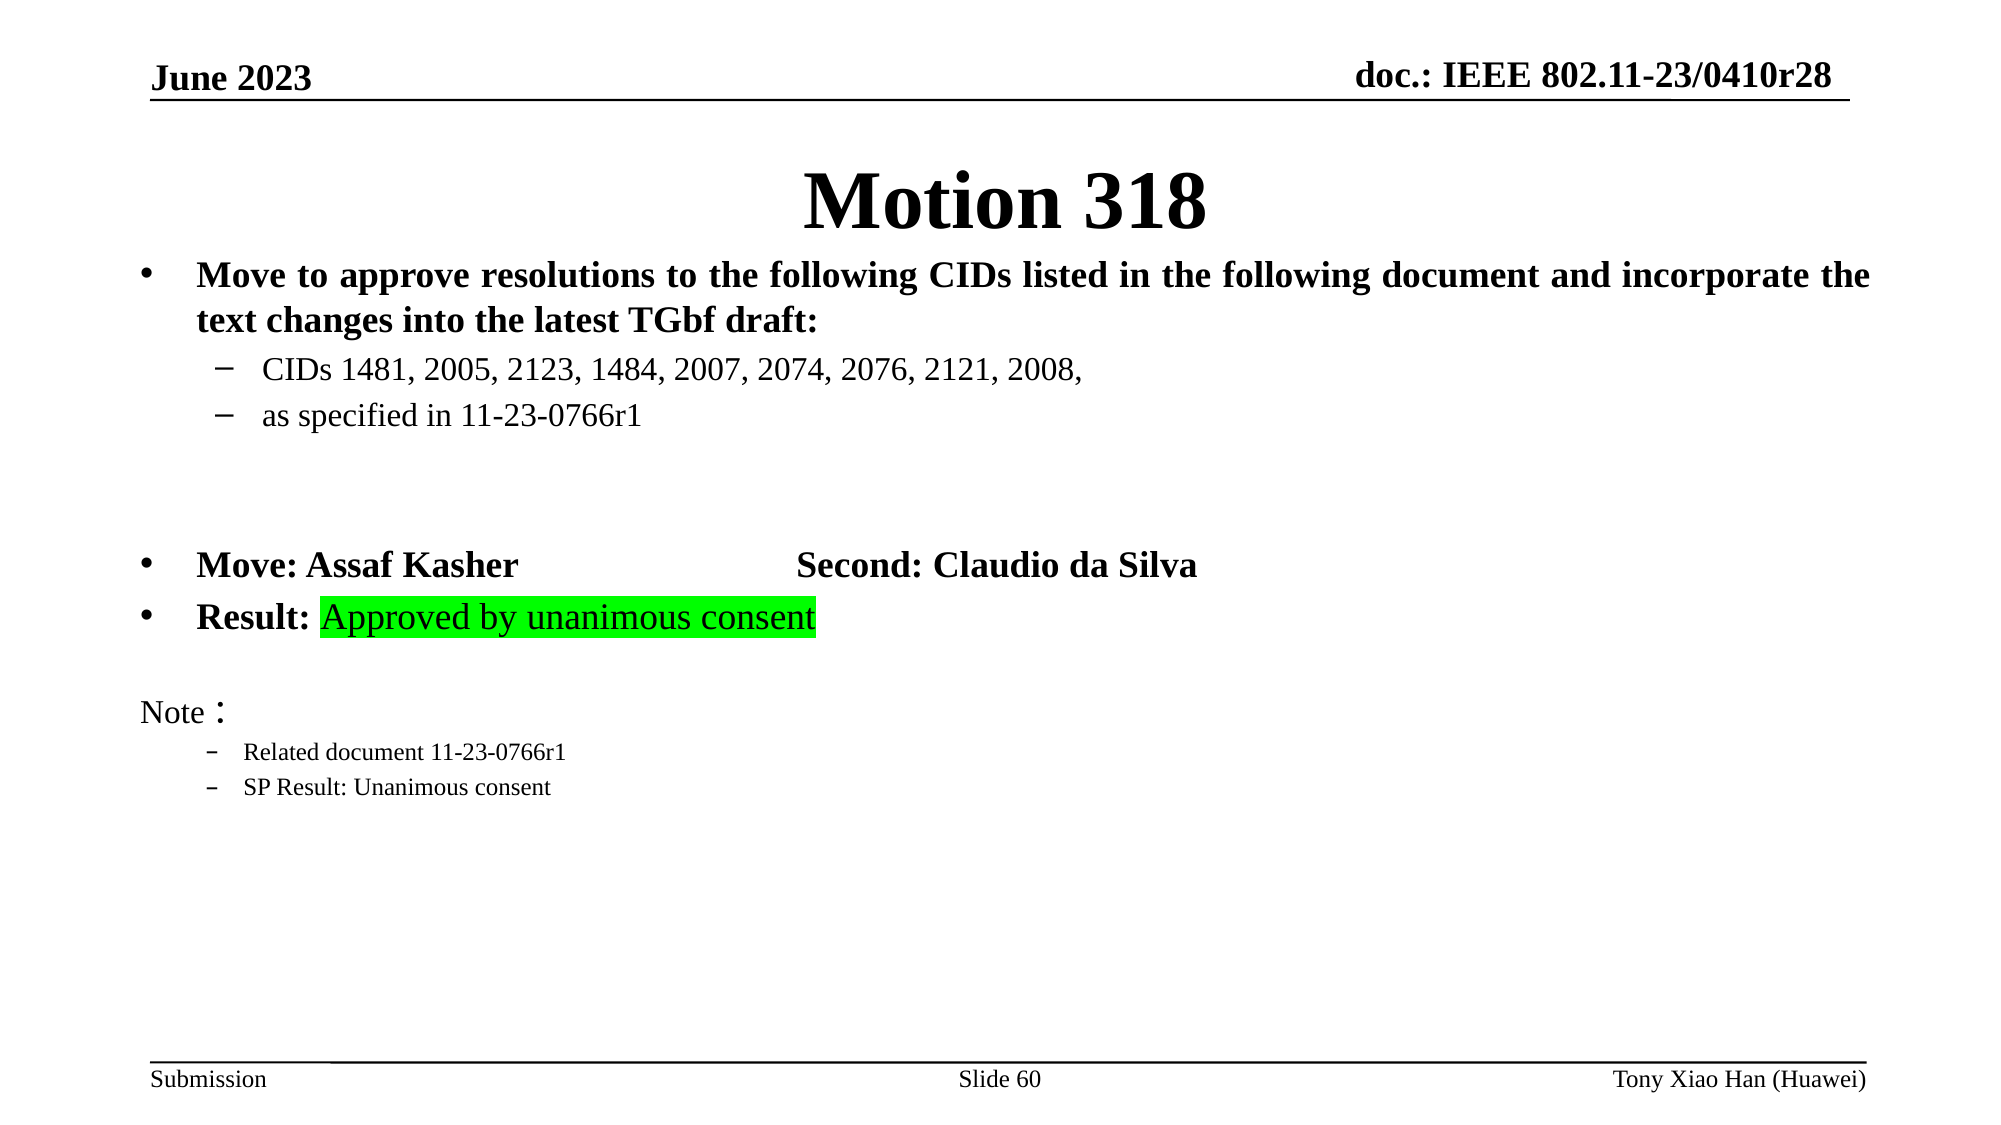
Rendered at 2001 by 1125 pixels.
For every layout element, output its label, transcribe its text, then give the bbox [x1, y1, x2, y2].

text_box Motion 318 [368, 137, 1644, 212]
text_box Move to approve resolutions to the following CIDs listed in the following document and incorporate the text changes into the latest TGbf draft: CIDs 1481, 2005, 2123, 1484, 2007, 2074, 2076, 2121, 2008, as specified in 11-23-0766r1 Move: Assaf Kasher Second: Claudio da Silva Result: Approved by unanimous consent Note： Related document 11-23-0766r1 SP Result: Unanimous consent [125, 212, 1888, 900]
